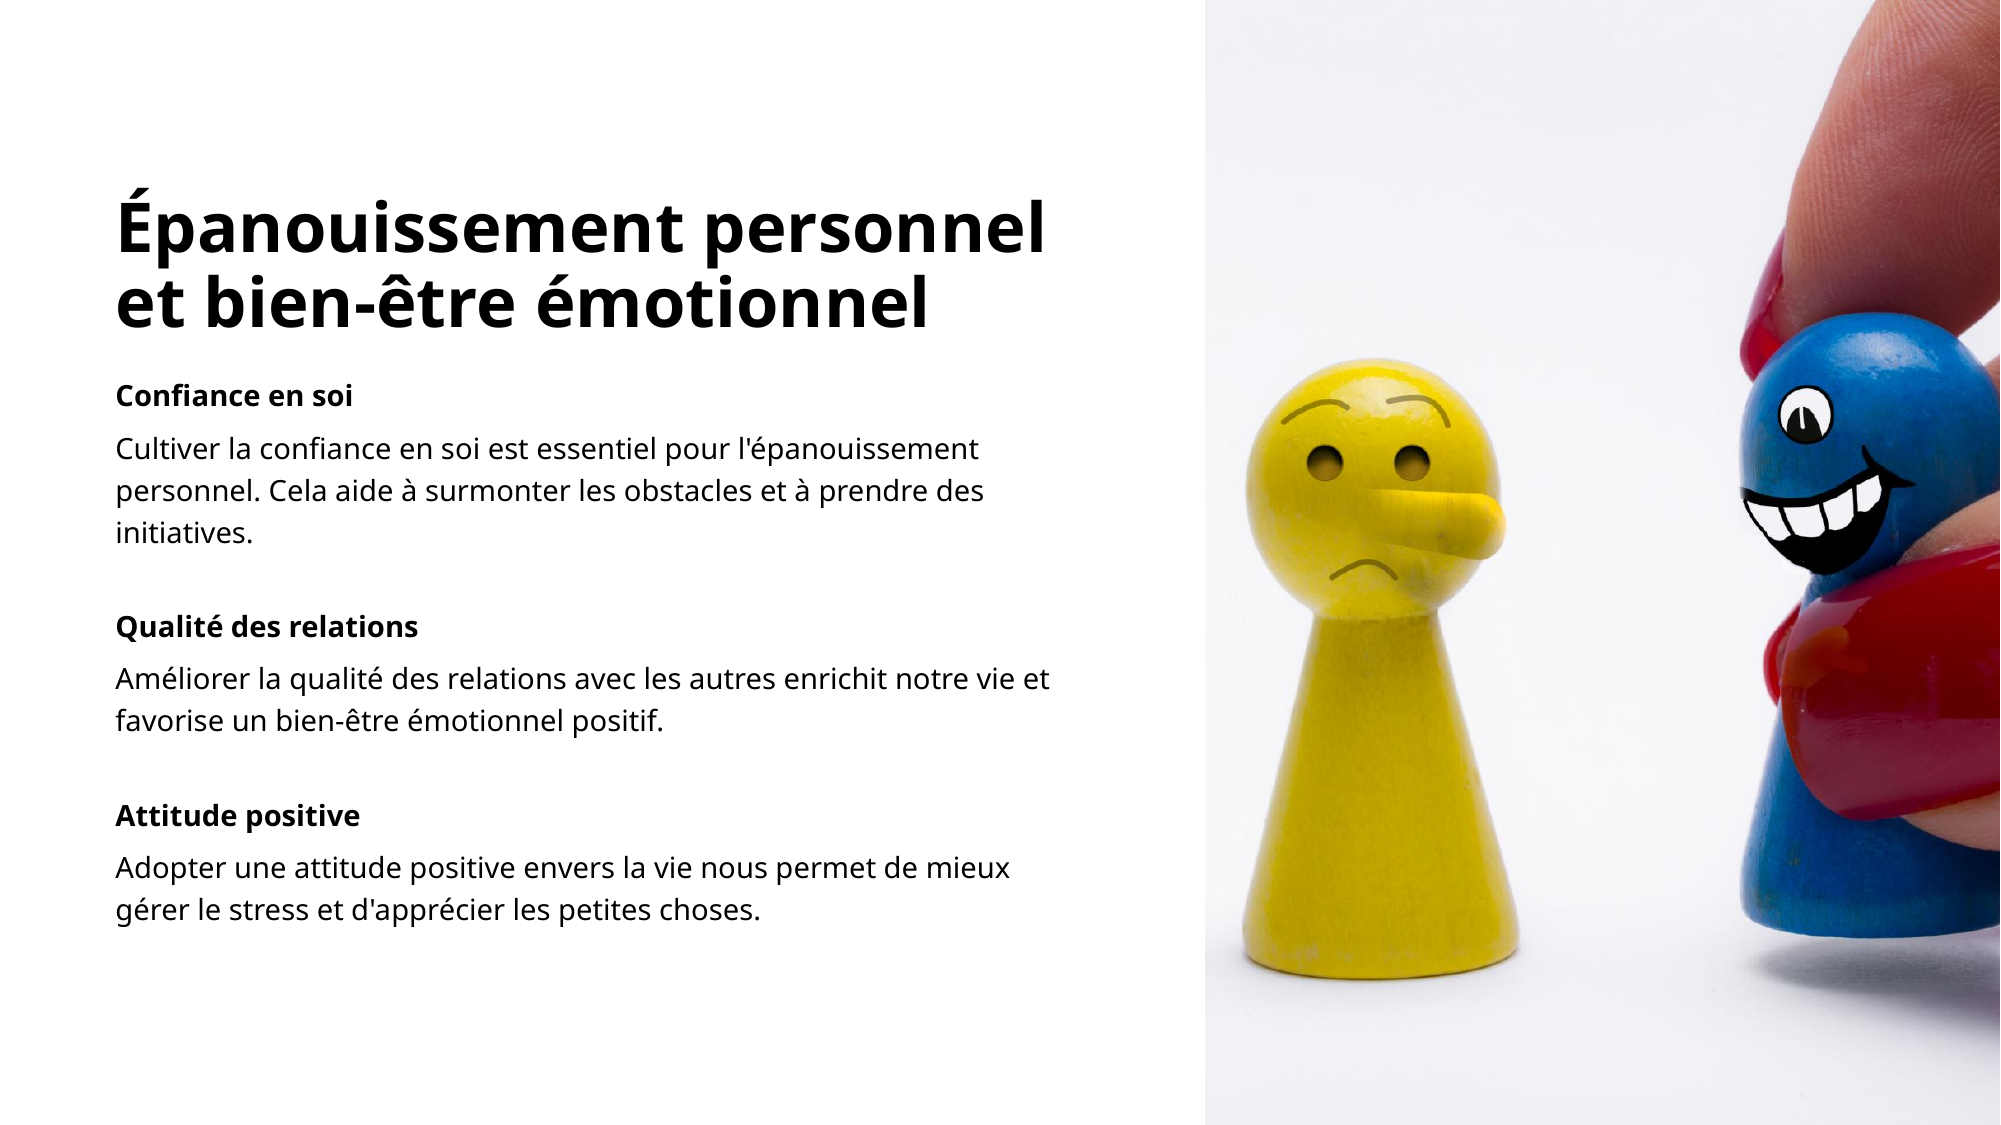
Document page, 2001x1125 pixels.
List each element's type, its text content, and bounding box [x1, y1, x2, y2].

text_box [0, 0, 1204, 1125]
title Épanouissement personnel et bien-être émotionnel [100, 98, 1091, 350]
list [1204, 0, 2000, 1125]
list Confiance en soi Cultiver la confiance en soi est essentiel pour l'épanouissement personnel. Cela aide à surmonter les obstacles et à prendre des initiatives. Qualité des relations Améliorer la qualité des relations avec les autres enrichit notre vie et favorise un bien-être émotionnel positif. Attitude positive Adopter une attitude positive envers la vie nous permet de mieux gérer le stress et d'apprécier les petites choses. [100, 363, 1091, 1035]
